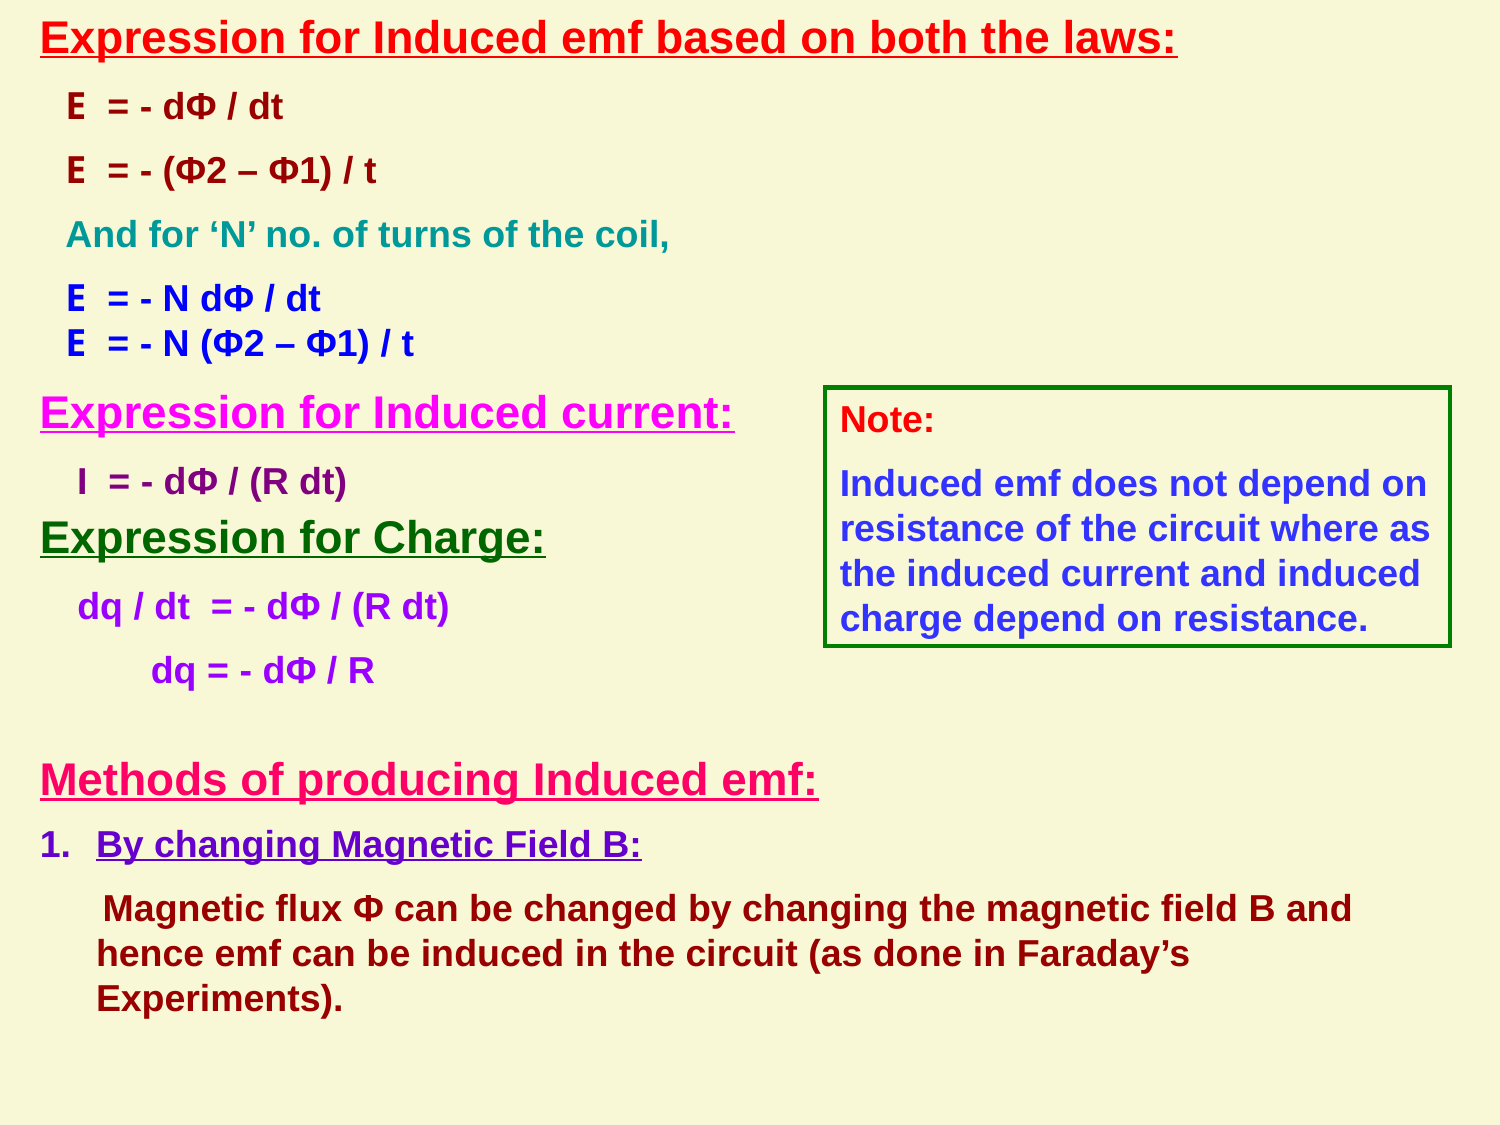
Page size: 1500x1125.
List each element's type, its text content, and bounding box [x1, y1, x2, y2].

text_box E = - dΦ / dt E = - (Φ2 – Φ1) / t And for ‘N’ no. of turns of the coil, E = - N dΦ / dt E = - N (Φ2 – Φ1) / t [50, 74, 686, 371]
text_box I = - dΦ / (R dt) [62, 449, 363, 500]
text_box Expression for Induced emf based on both the laws: [24, 0, 1213, 70]
text_box Expression for Induced current: [24, 375, 763, 445]
text_box Methods of producing Induced emf: [24, 742, 838, 812]
text_box Note: Induced emf does not depend on resistance of the circuit where as the induced current and induced charge depend on resistance. [825, 387, 1450, 646]
text_box By changing Magnetic Field B: Magnetic flux Φ can be changed by changing the magnetic field B and hence emf can be induced in the circuit (as done in Faraday’s Experiments). [24, 812, 1425, 1026]
text_box Expression for Charge: [24, 500, 588, 570]
text_box dq / dt = - dΦ / (R dt) dq = - dΦ / R [62, 574, 488, 699]
